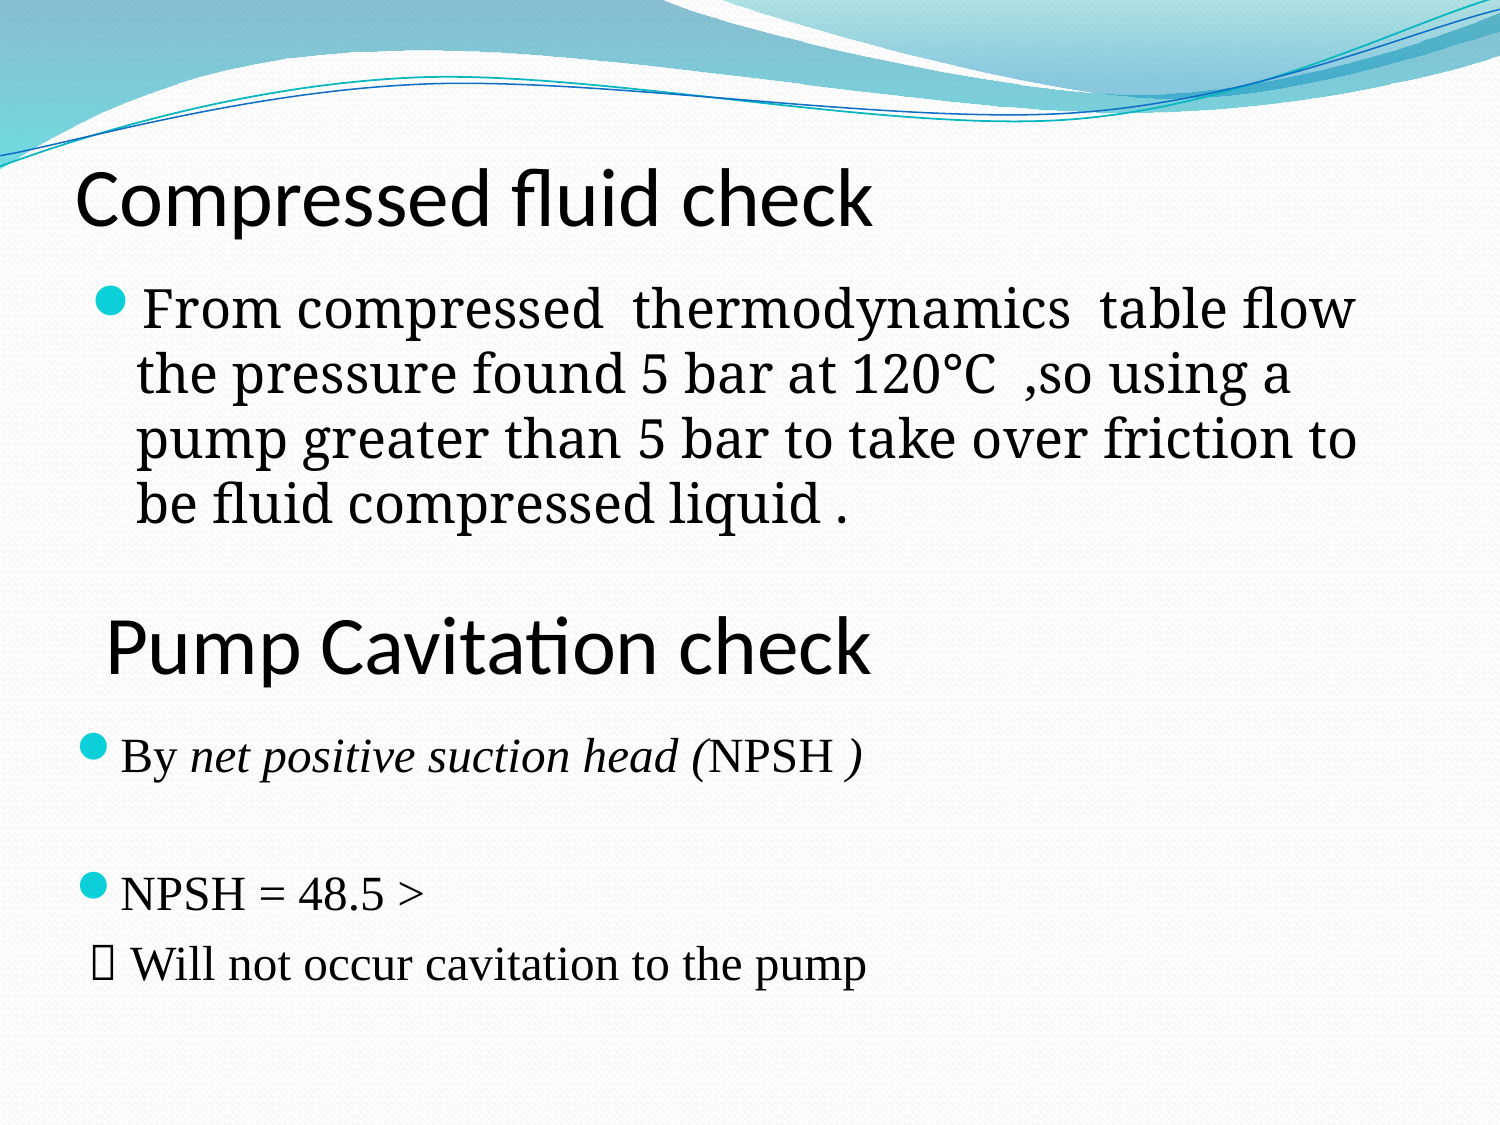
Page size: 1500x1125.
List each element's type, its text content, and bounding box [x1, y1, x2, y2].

text_box Pump Cavitation check [61, 503, 1412, 691]
title Compressed fluid check [75, 56, 1425, 244]
list From compressed thermodynamics table flow the pressure found 5 bar at 120°C ,so using a pump greater than 5 bar to take over friction to be fluid compressed liquid . [76, 267, 1427, 551]
